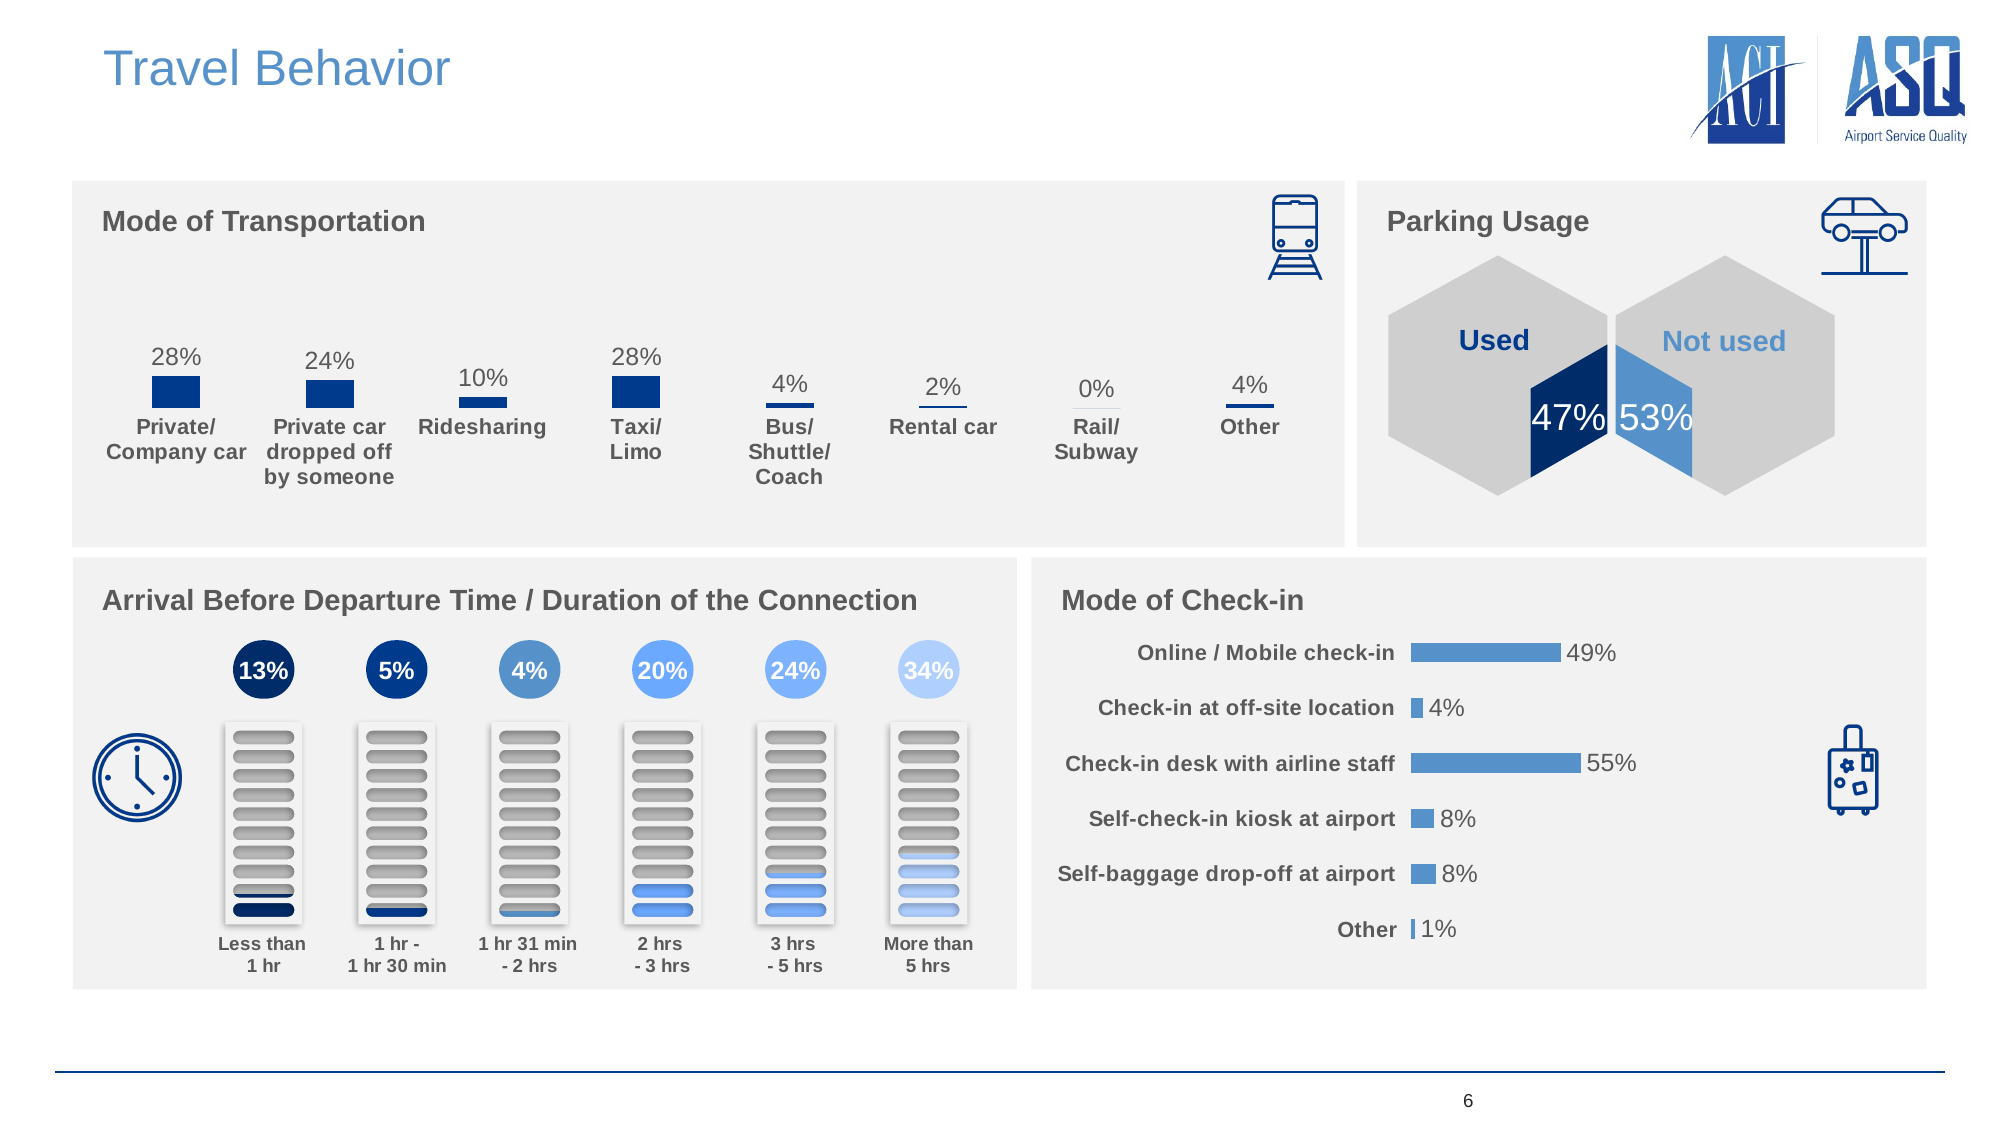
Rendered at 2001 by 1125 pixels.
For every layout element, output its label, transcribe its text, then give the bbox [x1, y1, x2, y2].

text_box 13% [233, 640, 295, 699]
chart [191, 718, 998, 984]
chart [93, 255, 1327, 511]
text_box 20% [632, 640, 694, 699]
text_box [1031, 557, 1927, 990]
slide_number 6 [1448, 1073, 1942, 1125]
text_box [72, 180, 1345, 547]
title Travel Behavior [88, 24, 1665, 108]
chart [1050, 624, 1819, 958]
text_box 5% [366, 640, 428, 699]
picture [81, 721, 193, 834]
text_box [1388, 255, 1835, 497]
picture [1675, 15, 1988, 162]
text_box Arrival Before Departure Time / Duration of the Connection [87, 574, 1000, 625]
text_box [72, 557, 1017, 990]
text_box Parking Usage [1372, 194, 1692, 245]
picture [1819, 716, 1907, 824]
text_box Mode of Transportation [87, 194, 507, 245]
picture [1250, 191, 1341, 282]
picture [1818, 190, 1911, 283]
text_box [1356, 180, 1927, 547]
text_box 24% [765, 640, 827, 699]
text_box 4% [499, 640, 561, 699]
text_box Mode of Check-in [1046, 574, 1490, 625]
text_box 34% [898, 640, 960, 699]
